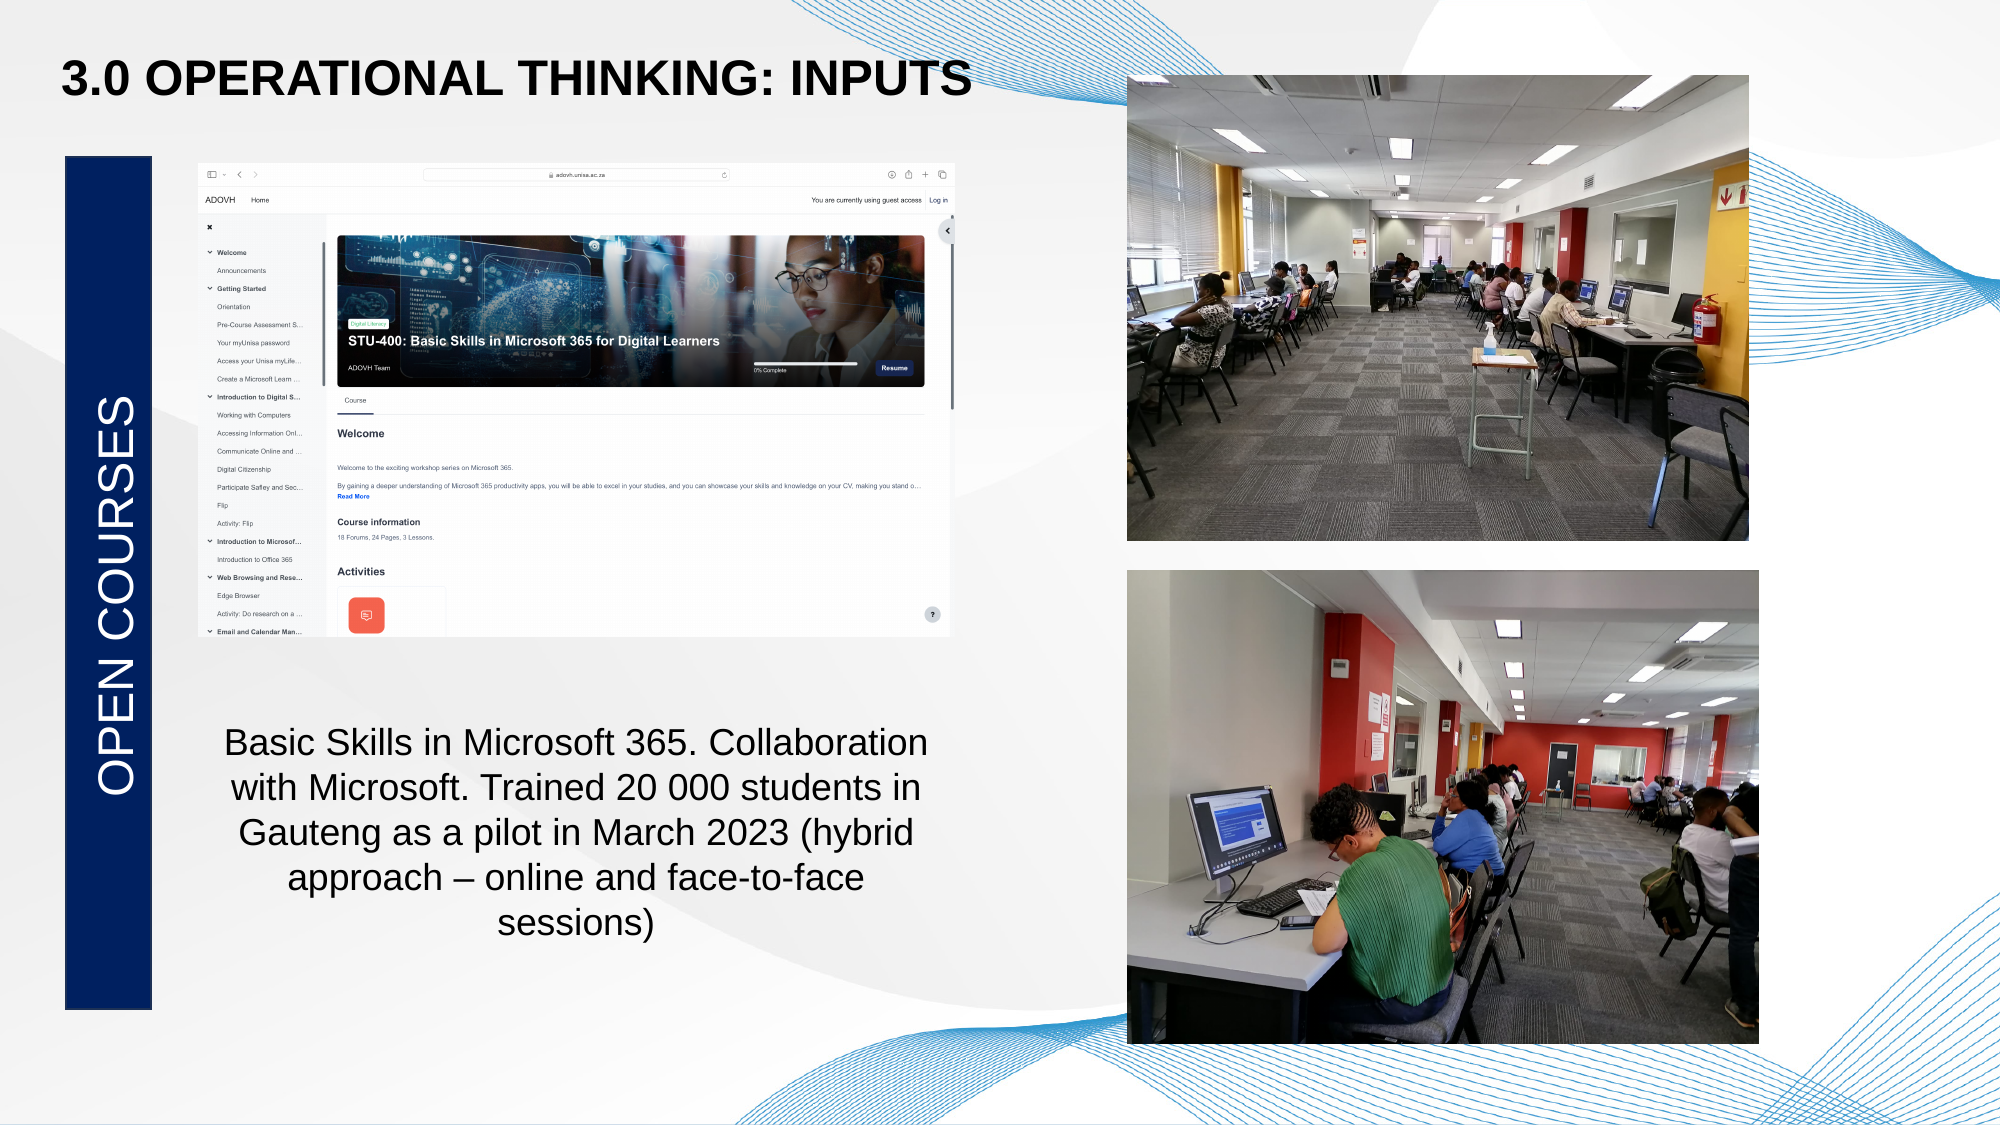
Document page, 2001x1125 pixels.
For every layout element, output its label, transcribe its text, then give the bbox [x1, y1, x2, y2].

text_box OPEN COURSES [75, 244, 151, 949]
text_box 3.0 OPERATIONAL THINKING: INPUTS [46, 37, 1592, 113]
text_box [65, 156, 152, 1010]
text_box Basic Skills in Microsoft 365. Collaboration with Microsoft. Trained 20 000 students in Gauteng as a pilot in March 2023 (hybrid approach – online and face-to-face sessions) [198, 711, 955, 951]
picture [0, 0, 2000, 1125]
